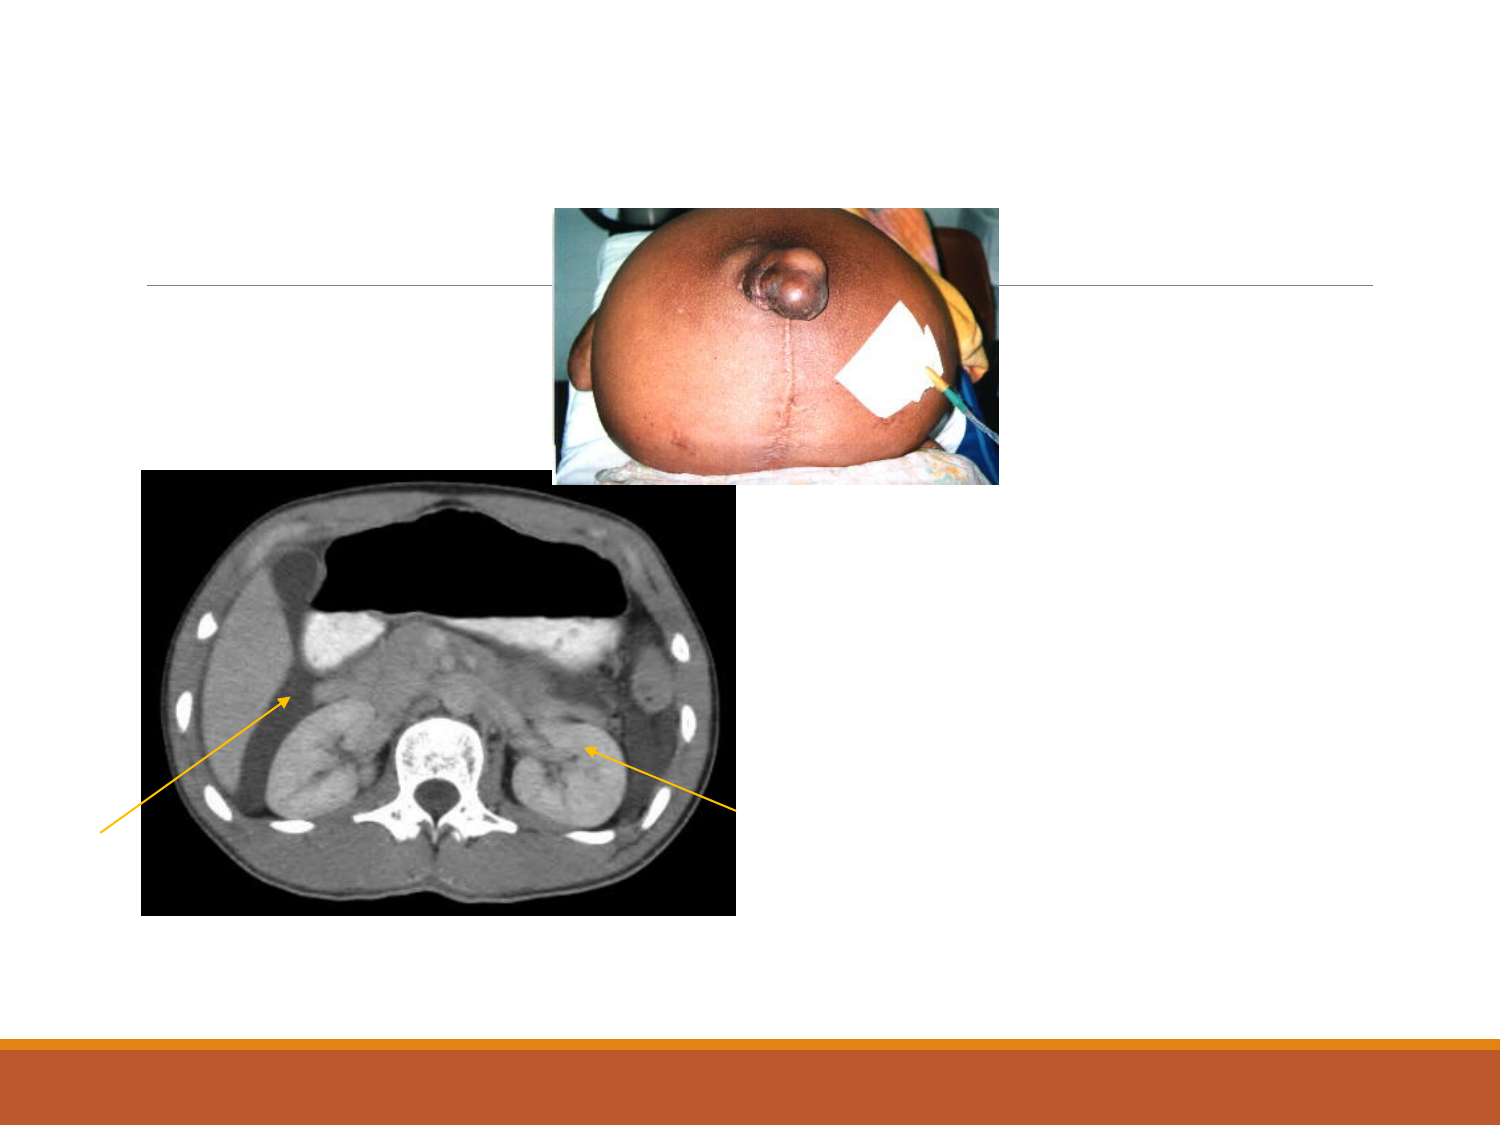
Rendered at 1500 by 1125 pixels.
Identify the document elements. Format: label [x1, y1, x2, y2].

text_box [583, 747, 737, 812]
text_box [99, 695, 292, 834]
list [141, 470, 737, 917]
picture [552, 208, 999, 486]
